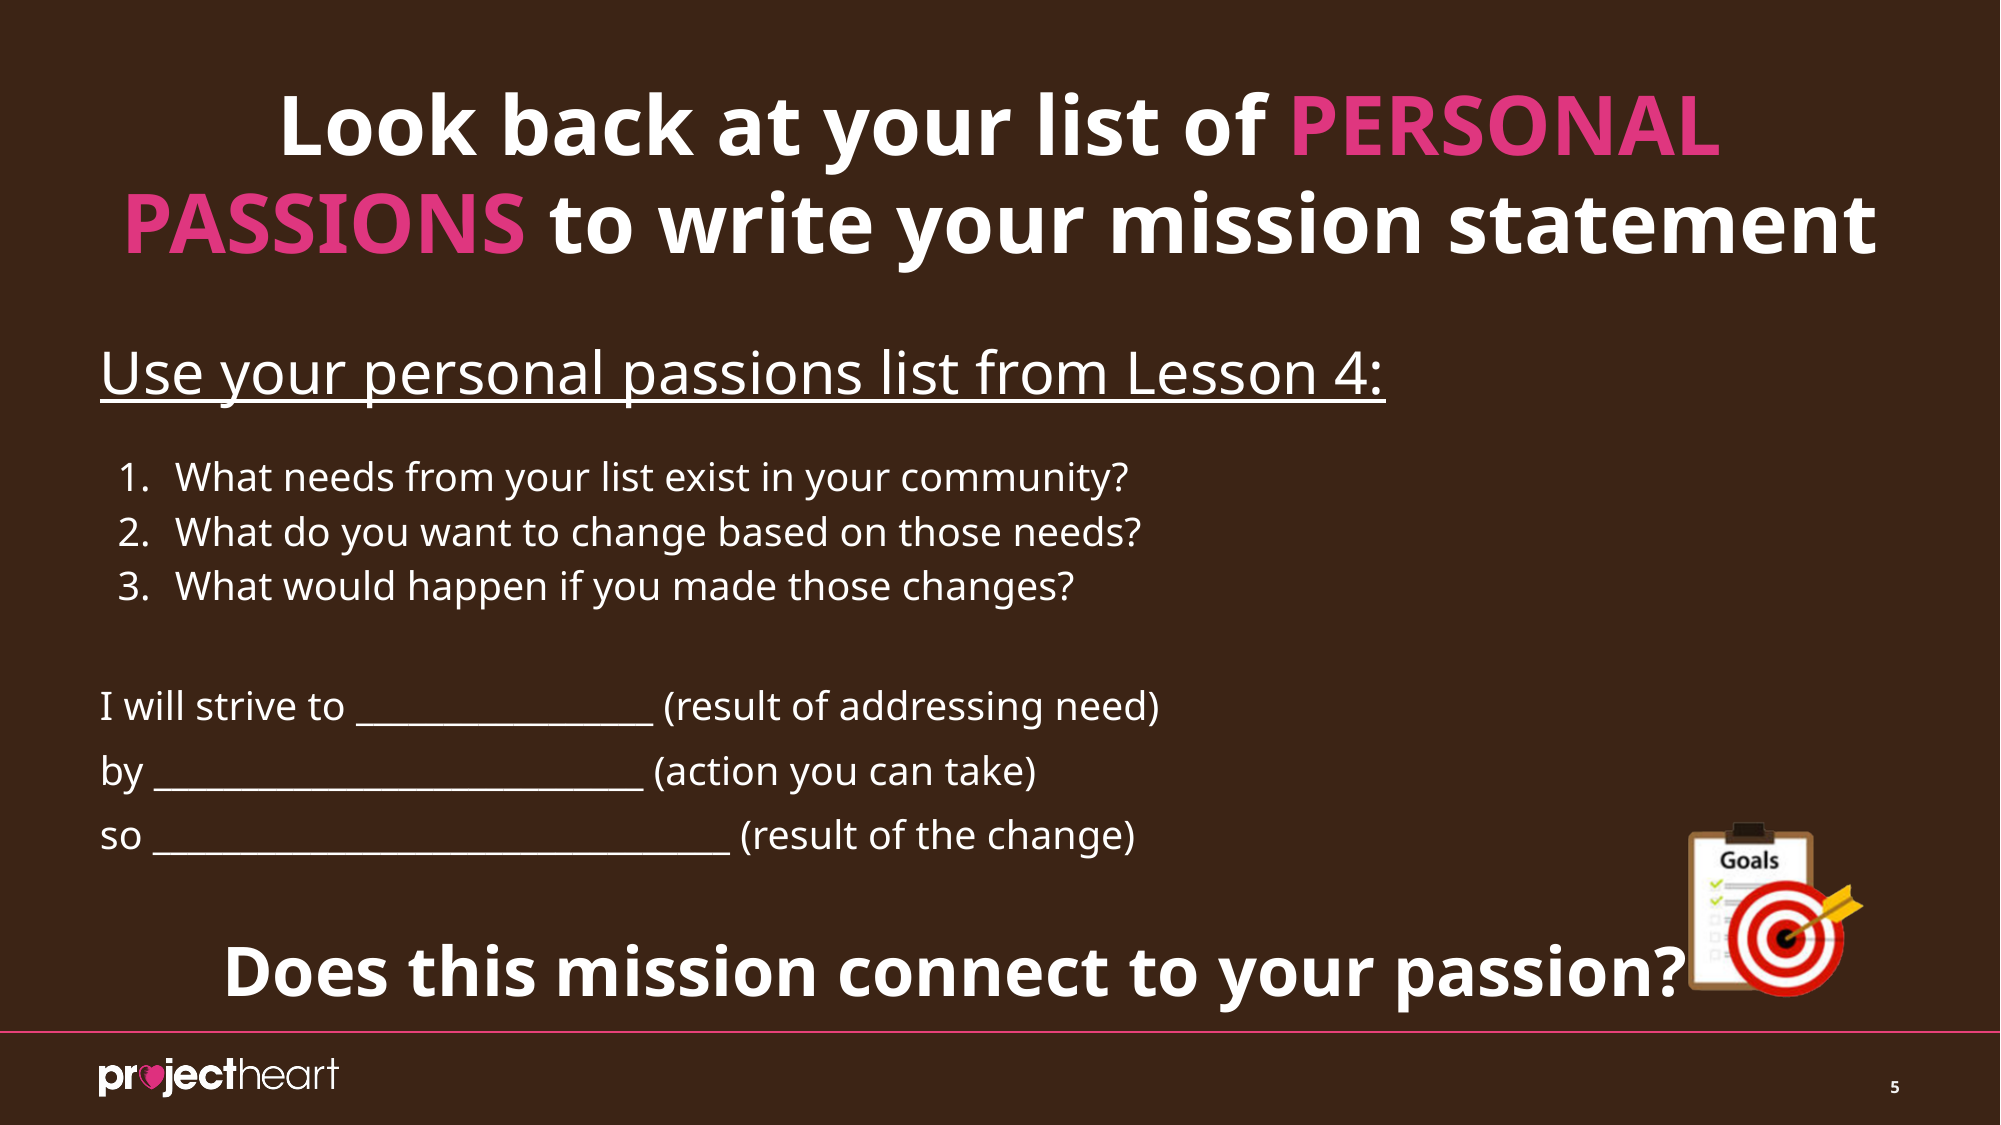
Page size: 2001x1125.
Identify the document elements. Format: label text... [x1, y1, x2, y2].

title Look back at your list of PERSONAL PASSIONS to write your mission statement [107, 60, 1893, 282]
picture [1670, 814, 1865, 1015]
text_box Does this mission connect to your passion? [66, 900, 1844, 1025]
picture [99, 1058, 339, 1103]
subtitle Use your personal passions list from Lesson 4: What needs from your list exist in your community? What do you want to change based on those needs? What would happen if you made those changes? I will strive to _________________ (result of addressing need) by ____________________________ (action you can take) so _________________________________ (result of the change) [99, 312, 1919, 871]
slide_number 5 [1836, 1058, 1900, 1119]
